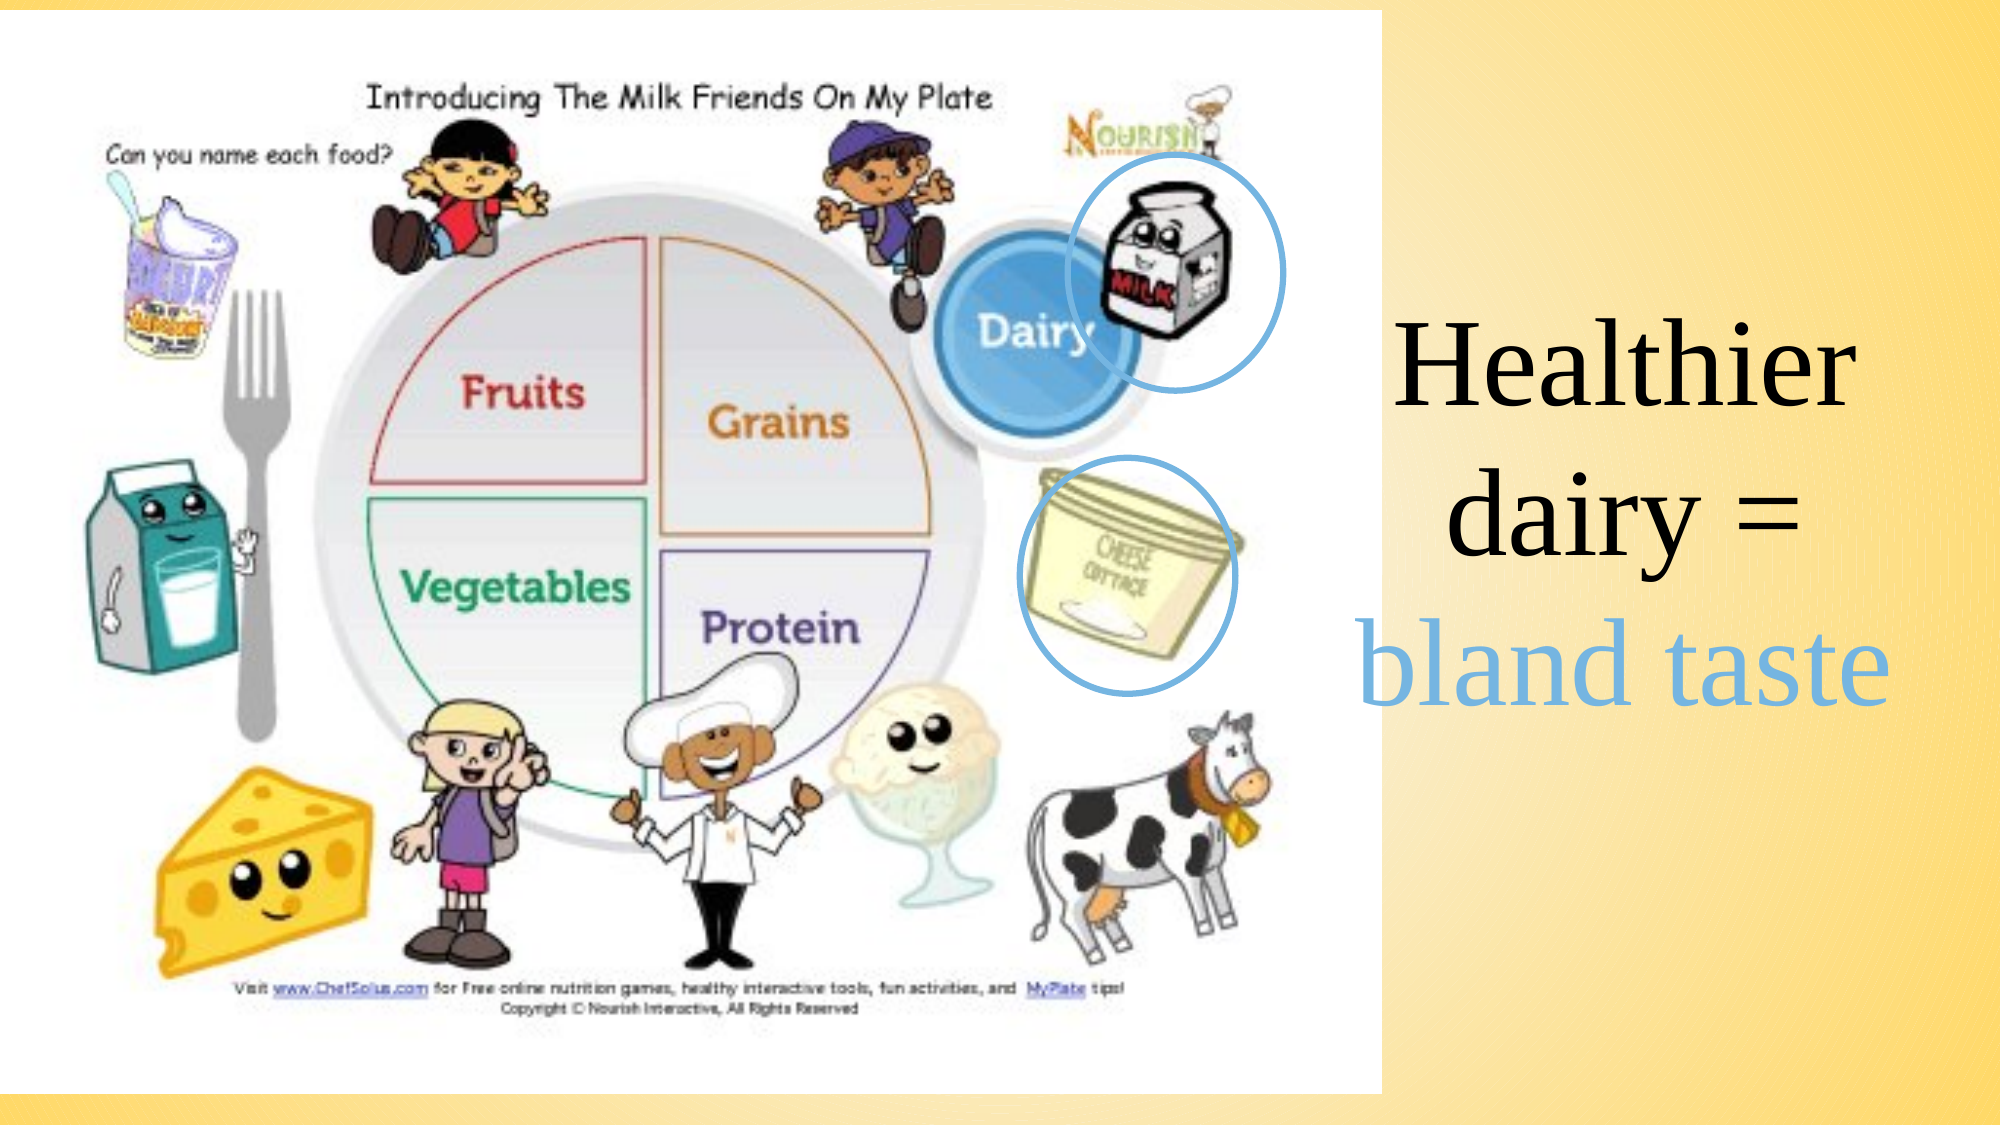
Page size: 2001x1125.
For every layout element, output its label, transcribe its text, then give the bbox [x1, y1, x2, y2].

text_box Healthier dairy = bland taste [1382, 272, 1952, 738]
picture [0, 10, 1382, 1095]
